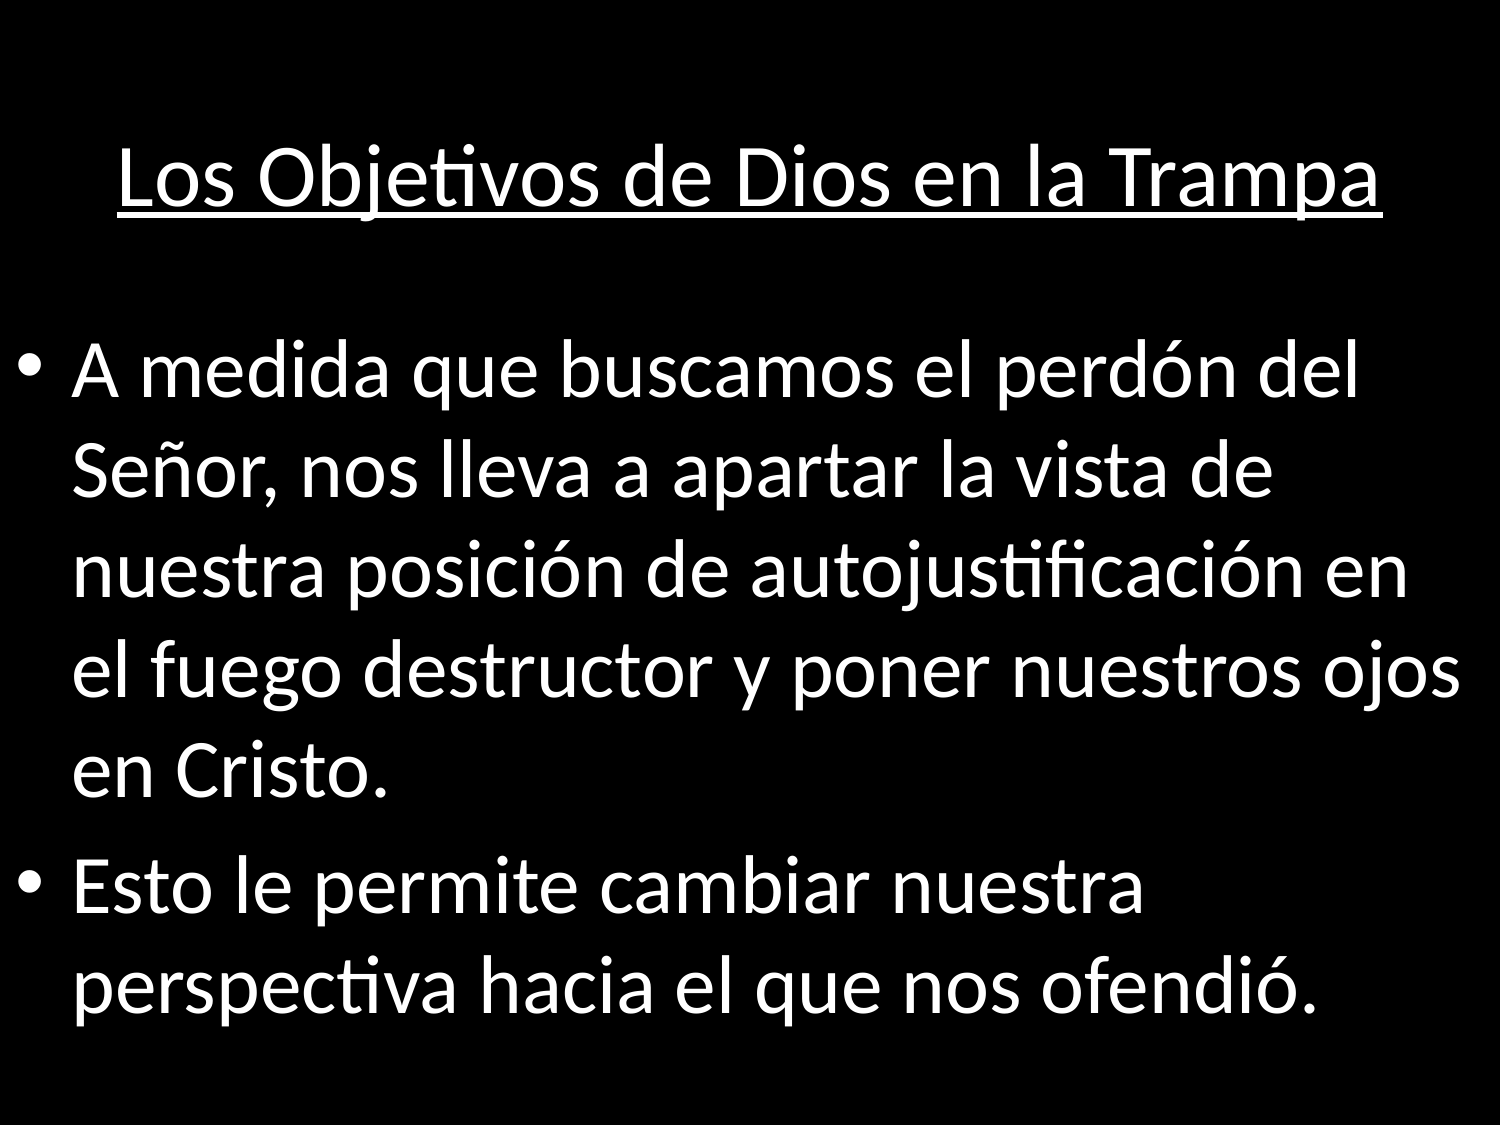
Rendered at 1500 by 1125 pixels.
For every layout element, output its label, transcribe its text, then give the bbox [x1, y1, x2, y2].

list A medida que buscamos el perdón del Señor, nos lleva a apartar la vista de nuestra posición de autojustificación en el fuego destructor y poner nuestros ojos en Cristo. Esto le permite cambiar nuestra perspectiva hacia el que nos ofendió. [0, 219, 1500, 1125]
title Los Objetivos de Dios en la Trampa [0, 0, 1500, 219]
